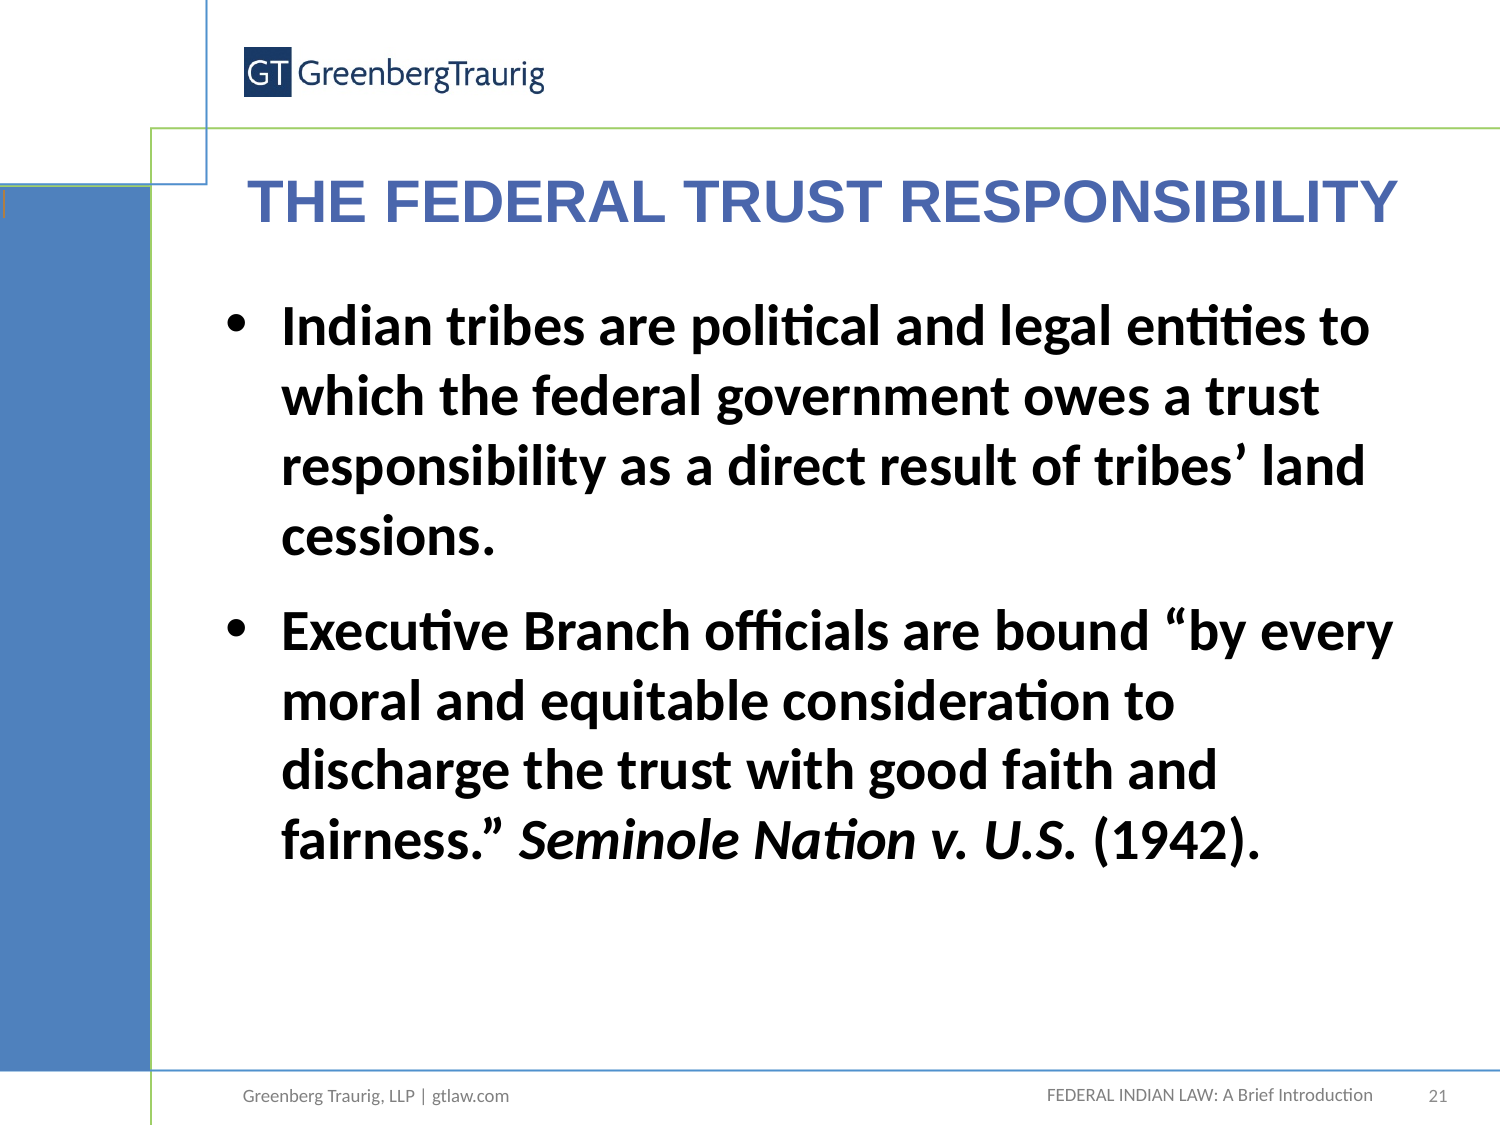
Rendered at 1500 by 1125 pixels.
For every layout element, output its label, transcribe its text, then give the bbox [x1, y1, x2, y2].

slide_number 21 [1387, 1065, 1463, 1125]
picture [0, 0, 1500, 1125]
title THE FEDERAL TRUST RESPONSIBILITY [242, 162, 1406, 303]
list Indian tribes are political and legal entities to which the federal government owes a trust responsibility as a direct result of tribes’ land cessions. Executive Branch officials are bound “by every moral and equitable consideration to discharge the trust with good faith and fairness.” Seminole Nation v. U.S. (1942). [225, 287, 1400, 1022]
